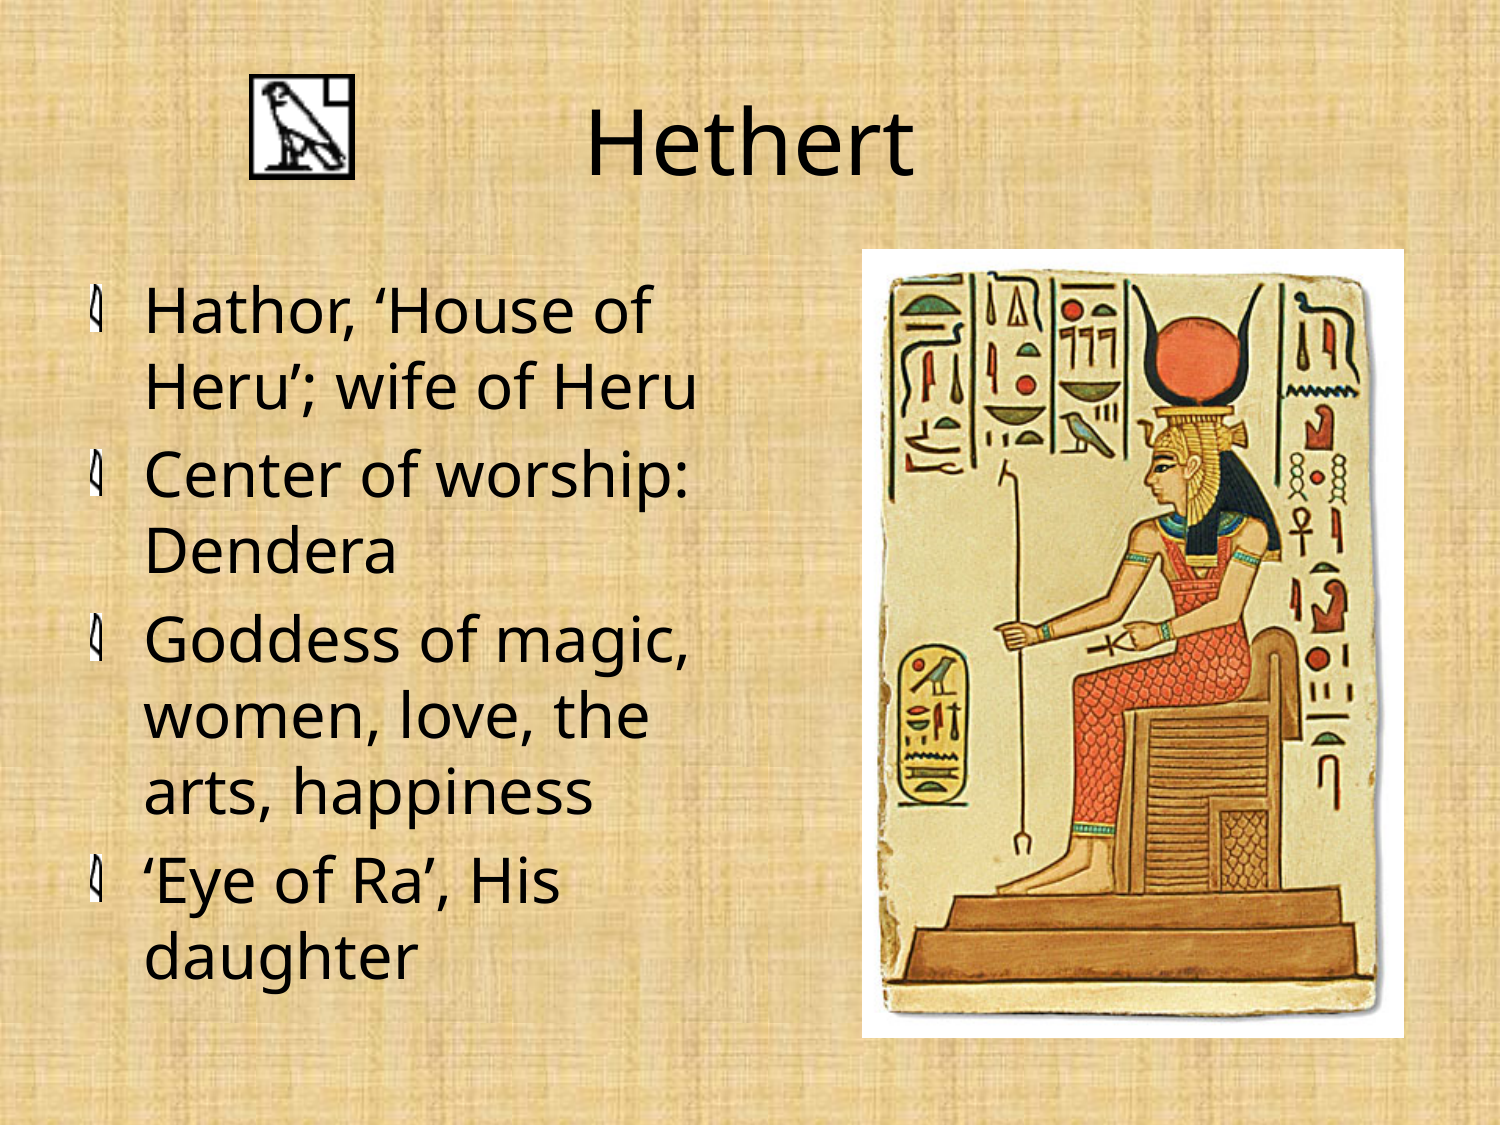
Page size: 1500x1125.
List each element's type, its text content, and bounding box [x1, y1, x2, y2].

title Hethert [75, 45, 1425, 233]
picture [0, 0, 1500, 1125]
list Hathor, ‘House of Heru’; wife of Heru Center of worship: Dendera Goddess of magic, women, love, the arts, happiness ‘Eye of Ra’, His daughter [75, 262, 750, 1005]
